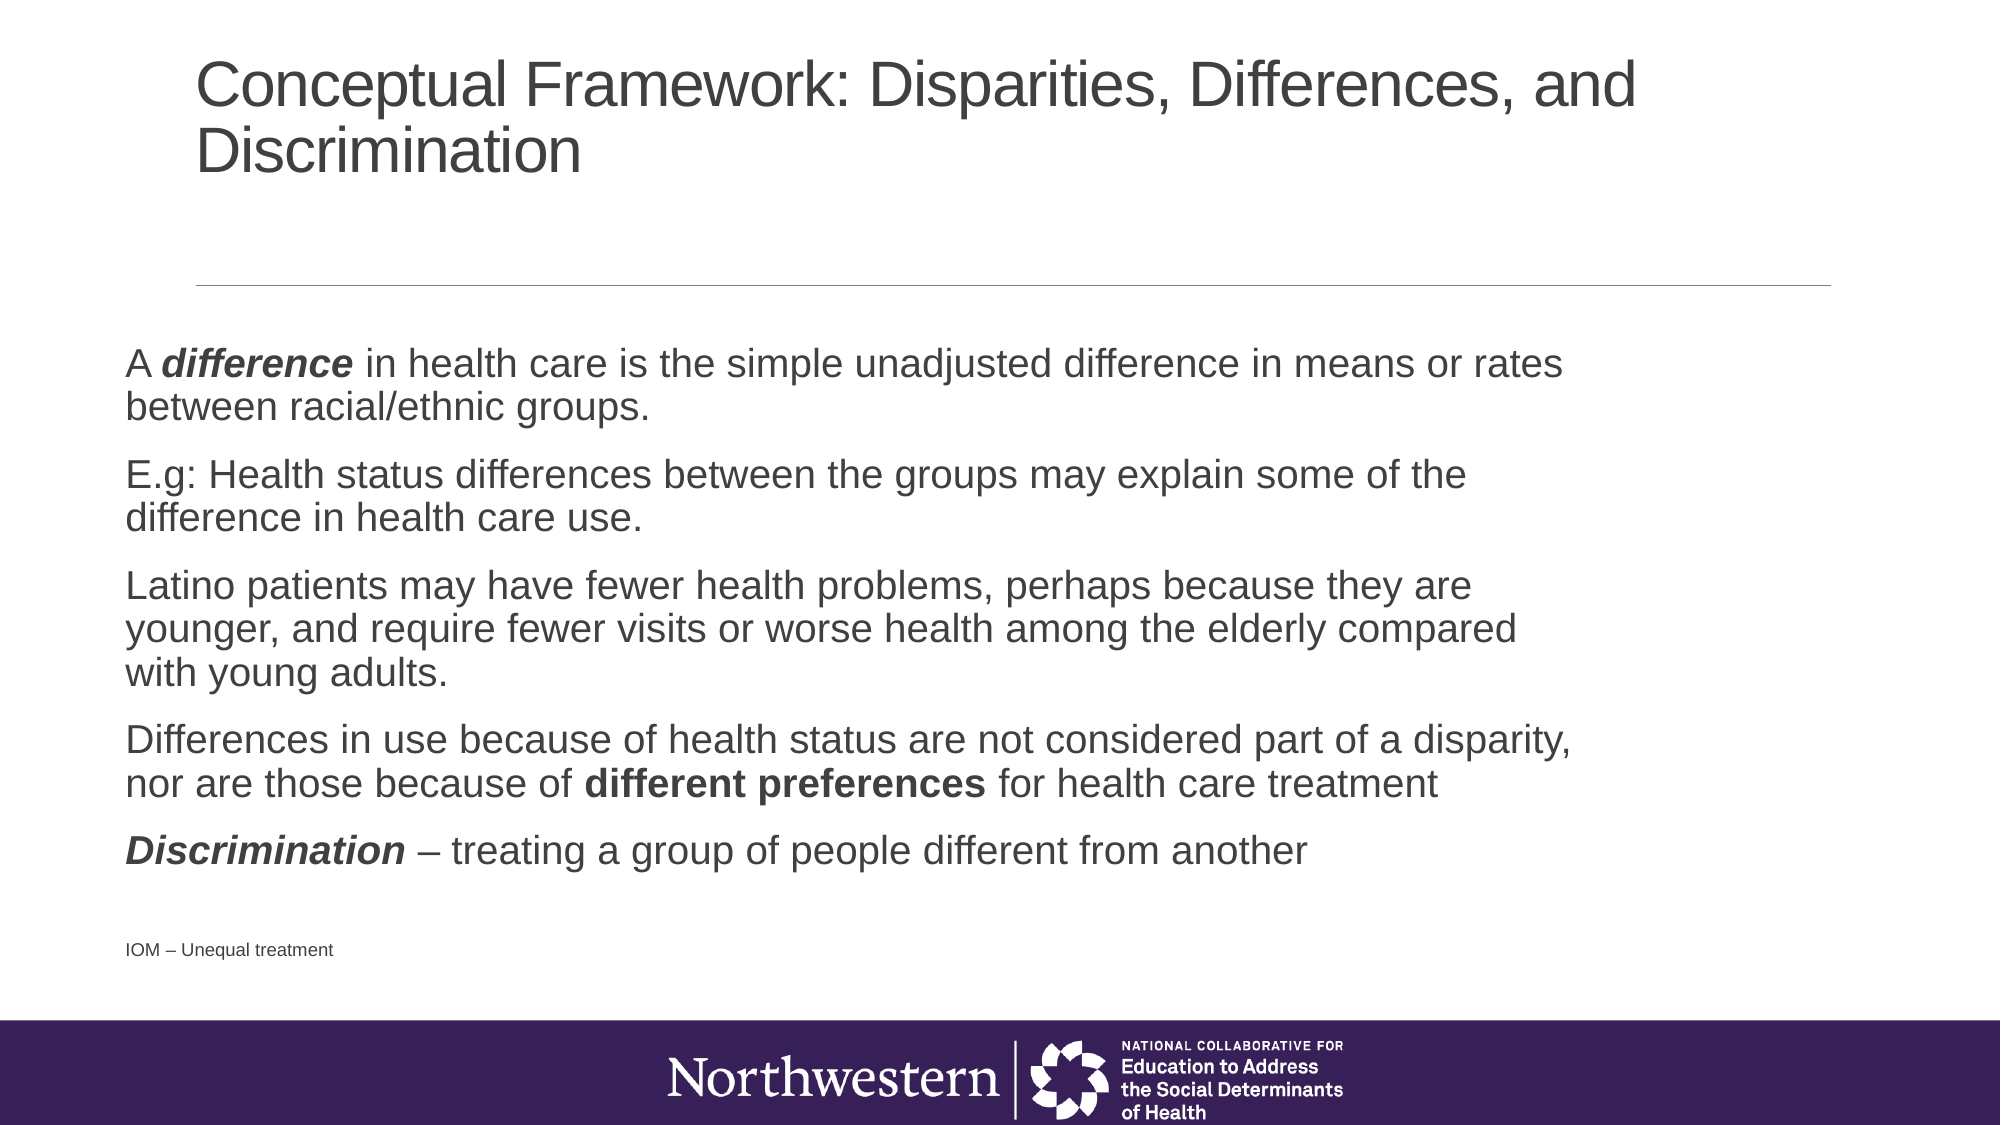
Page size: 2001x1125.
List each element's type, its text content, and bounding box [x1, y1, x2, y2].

title Conceptual Framework: Disparities, Differences, and Discrimination [180, 47, 1830, 285]
picture [667, 1040, 1343, 1120]
list A difference in health care is the simple unadjusted difference in means or rates between racial/ethnic groups. E.g: Health status differences between the groups may explain some of the difference in health care use. Latino patients may have fewer health problems, perhaps because they are younger, and require fewer visits or worse health among the elderly compared with young adults. Differences in use because of health status are not considered part of a disparity, nor are those because of different preferences for health care treatment Discrimination – treating a group of people different from another IOM – Unequal treatment [111, 334, 1593, 990]
